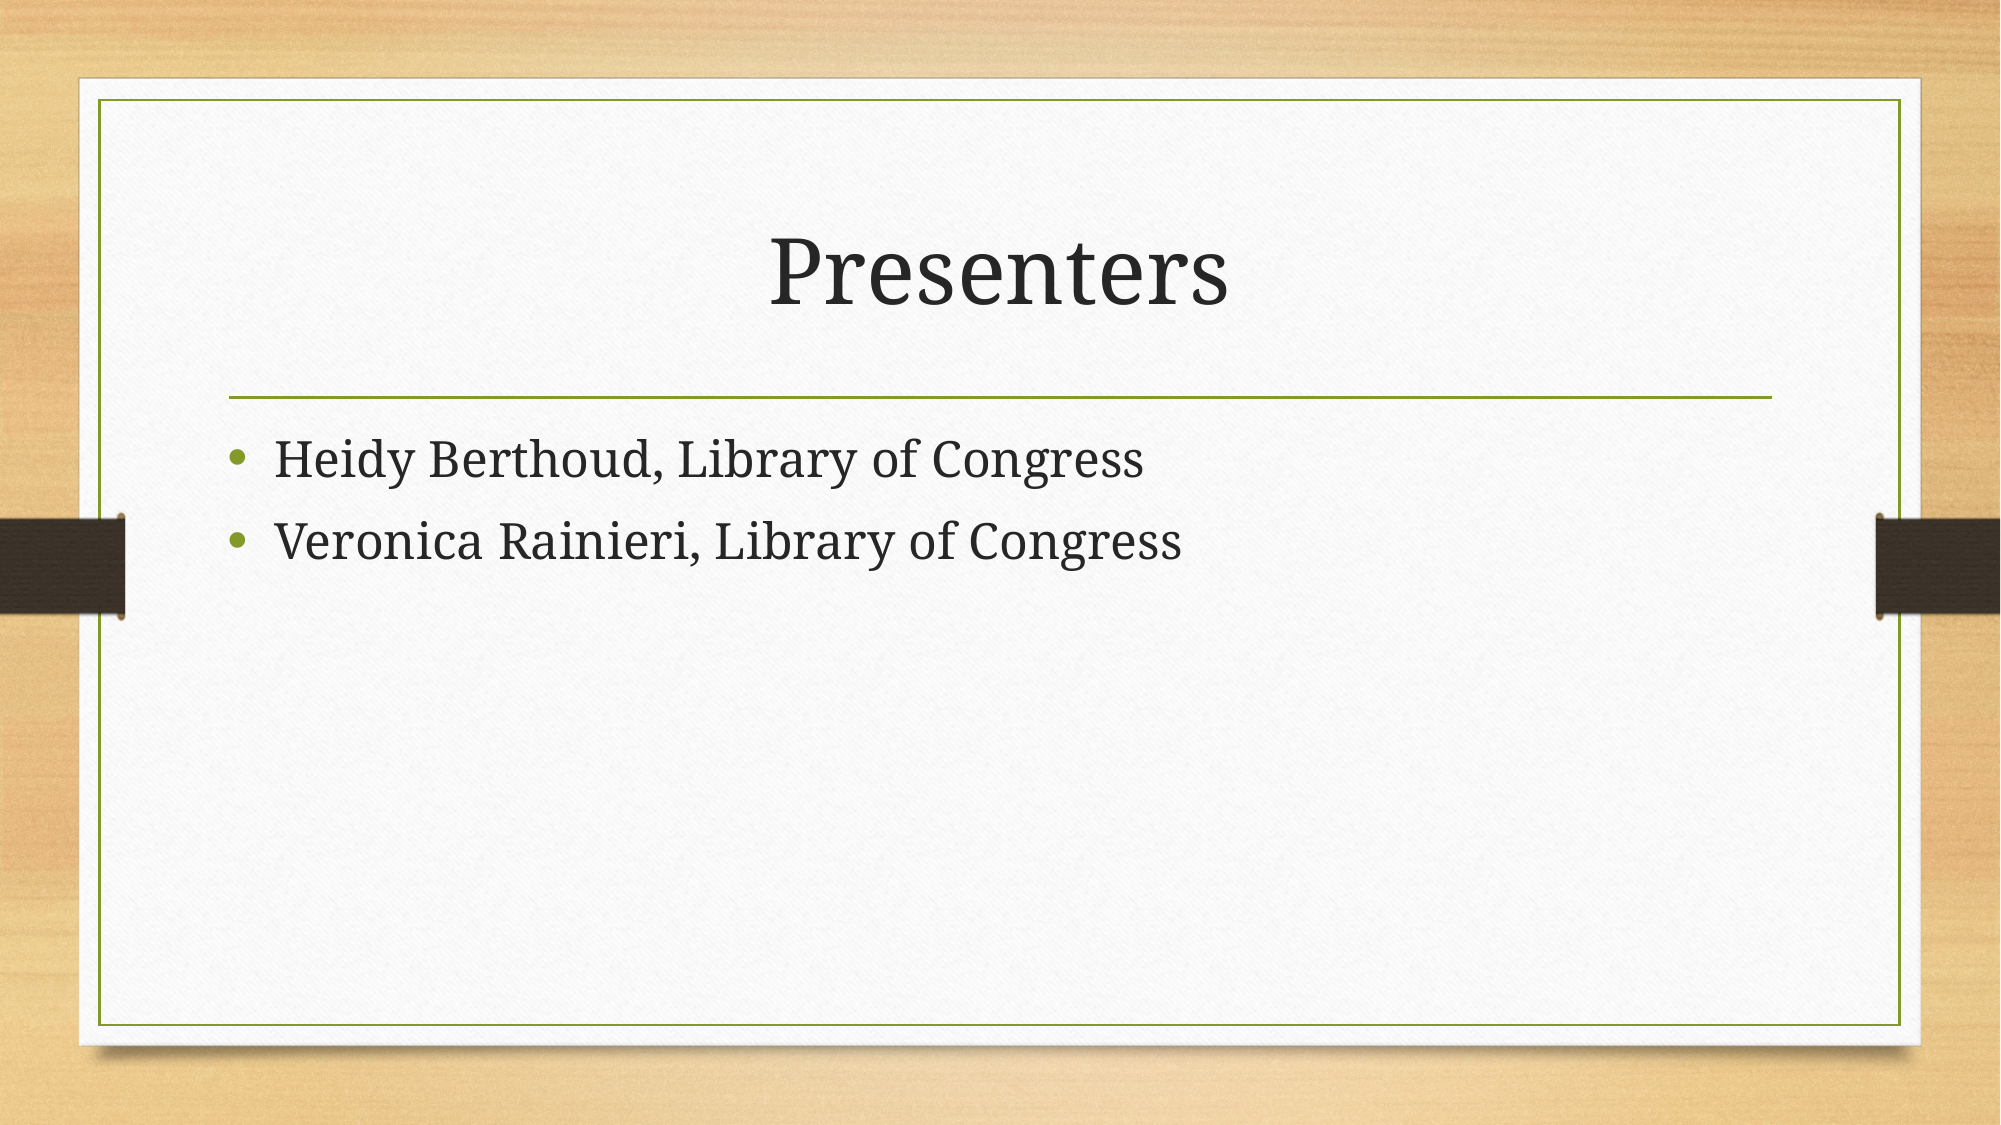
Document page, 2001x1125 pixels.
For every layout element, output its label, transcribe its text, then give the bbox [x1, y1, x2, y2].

picture [0, 0, 2001, 1125]
title Presenters [212, 161, 1788, 375]
list Heidy Berthoud, Library of Congress Veronica Rainieri, Library of Congress [212, 419, 1788, 964]
